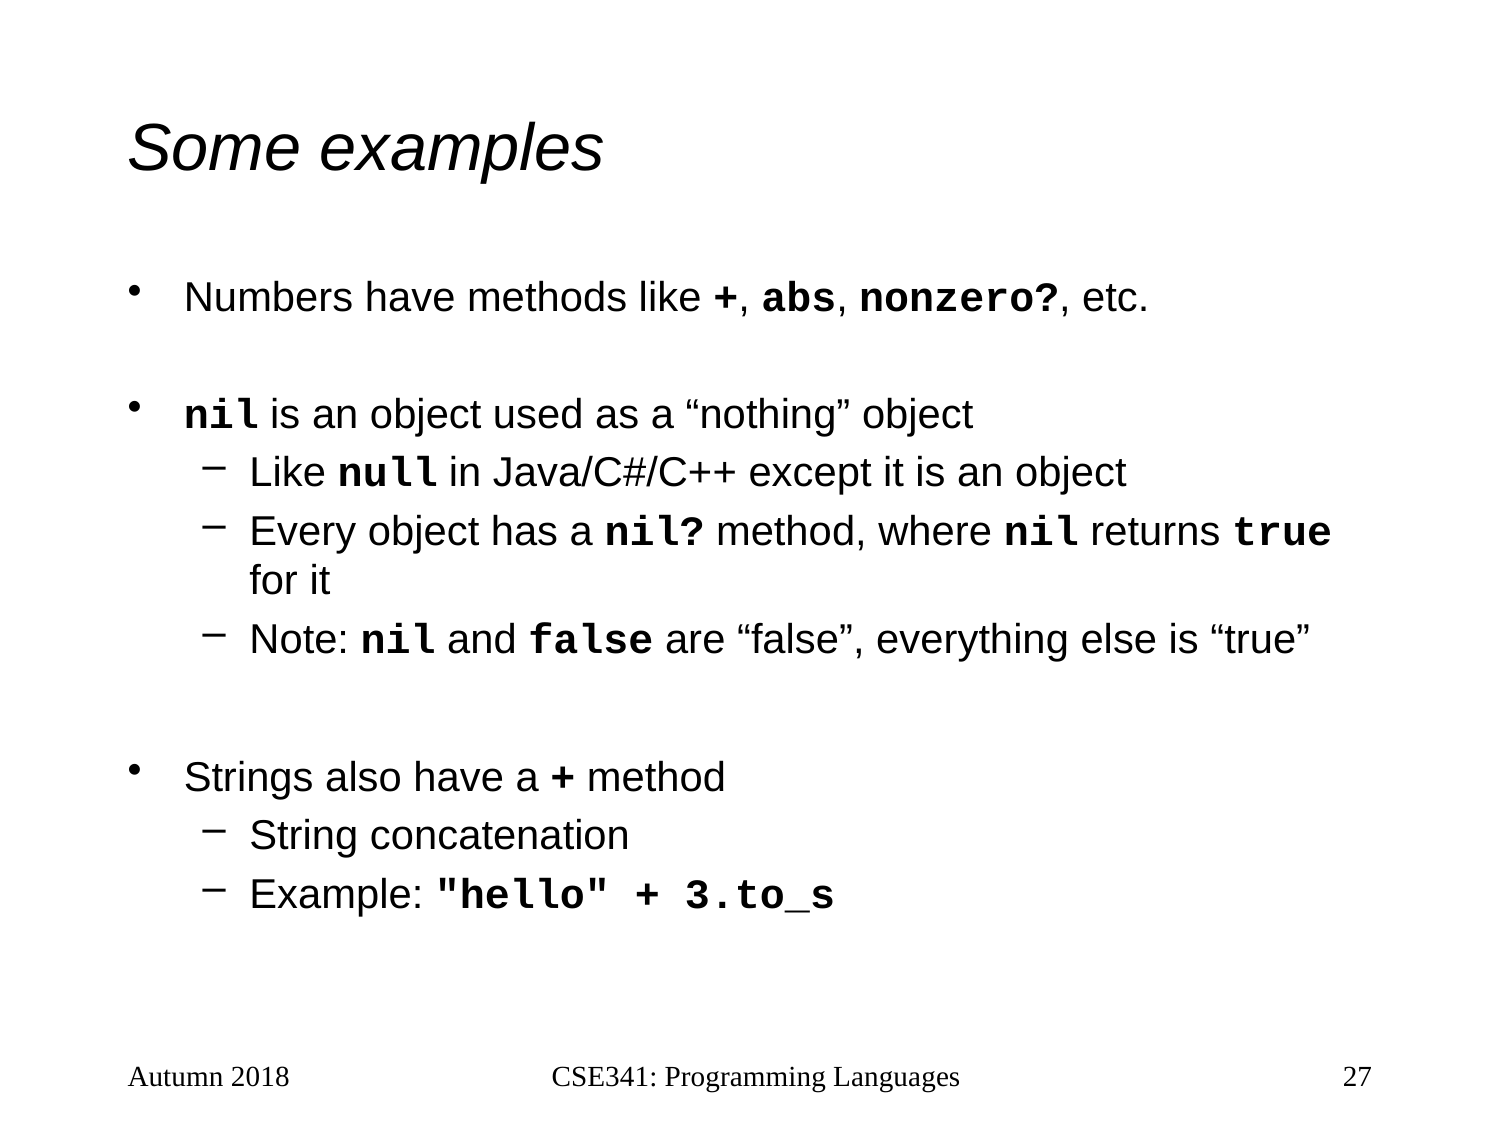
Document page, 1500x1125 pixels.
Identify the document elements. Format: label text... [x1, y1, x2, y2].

list Numbers have methods like +, abs, nonzero?, etc. nil is an object used as a “nothing” object Like null in Java/C#/C++ except it is an object Every object has a nil? method, where nil returns true for it Note: nil and false are “false”, everything else is “true” Strings also have a + method String concatenation Example: "hello" + 3.to_s [112, 262, 1388, 1001]
footer CSE341: Programming Languages [474, 1049, 1038, 1125]
slide_number 27 [1074, 1049, 1388, 1125]
slide_number Autumn 2018 [112, 1049, 426, 1125]
title Some examples [112, 49, 1388, 238]
